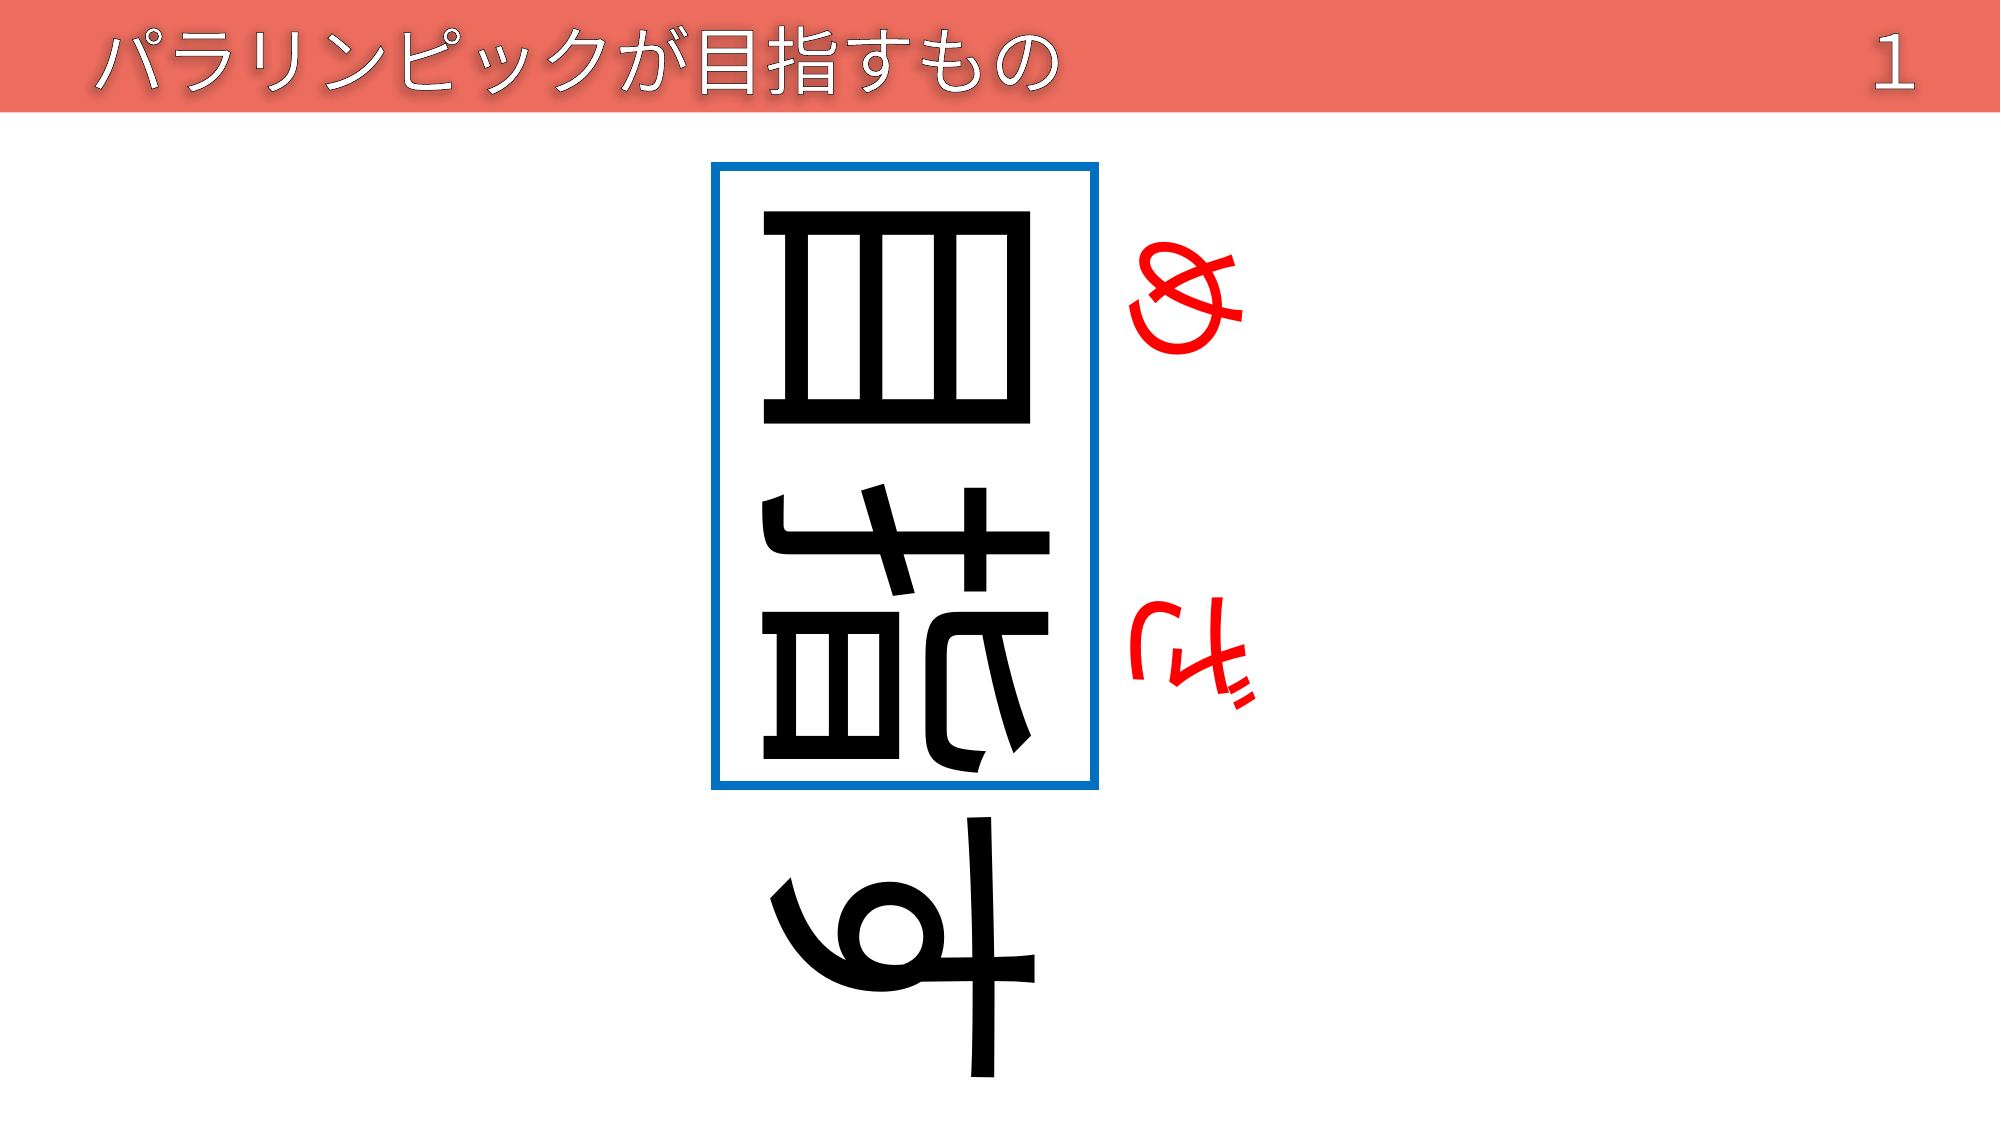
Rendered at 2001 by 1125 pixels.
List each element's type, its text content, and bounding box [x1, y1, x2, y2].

text_box ざ [1095, 562, 1283, 717]
text_box [0, 0, 2000, 113]
text_box [715, 165, 1095, 787]
text_box １ [1842, 6, 1963, 112]
text_box 目指す [698, 147, 1108, 1125]
text_box パラリンピックが目指すもの [75, 6, 1085, 112]
text_box め [1095, 215, 1281, 370]
